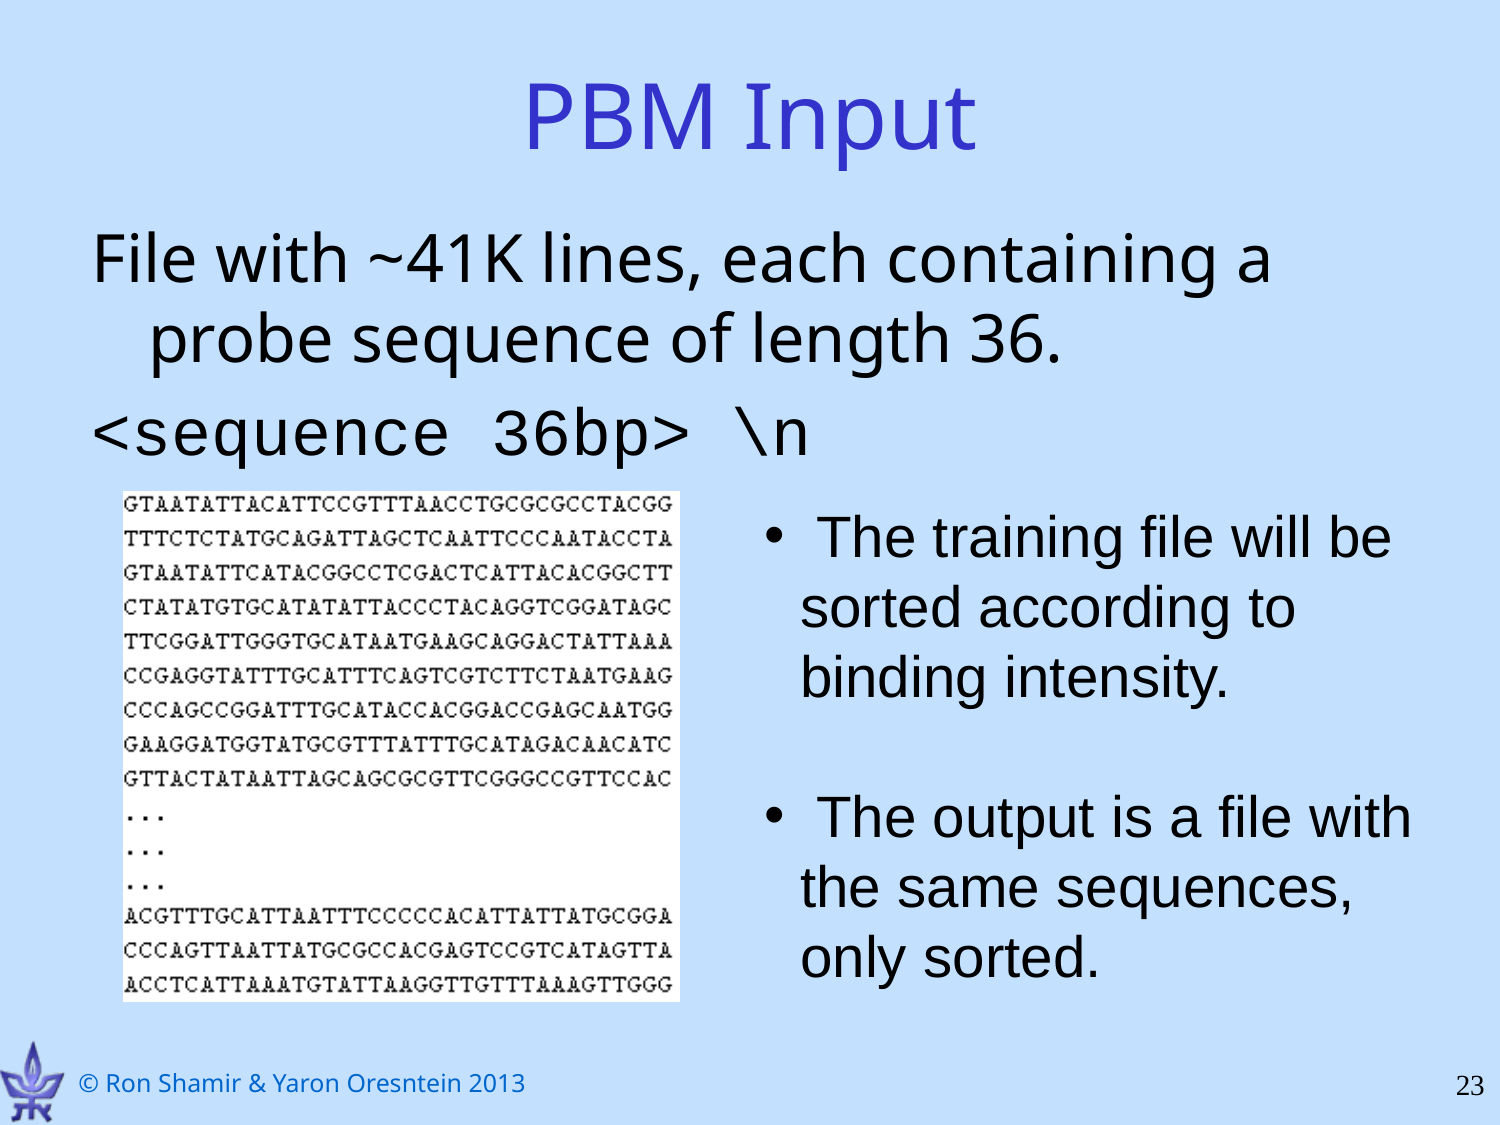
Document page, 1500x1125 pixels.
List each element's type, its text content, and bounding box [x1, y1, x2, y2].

slide_number 23 [1187, 1058, 1500, 1125]
picture [0, 1035, 69, 1124]
title PBM Input [112, 18, 1388, 207]
text_box The training file will be sorted according to binding intensity. The output is a file with the same sequences, only sorted. [749, 491, 1436, 997]
list File with ~41K lines, each containing a probe sequence of length 36. <sequence 36bp> \n [76, 207, 1460, 480]
picture [123, 491, 680, 1002]
footer [512, 1025, 988, 1100]
